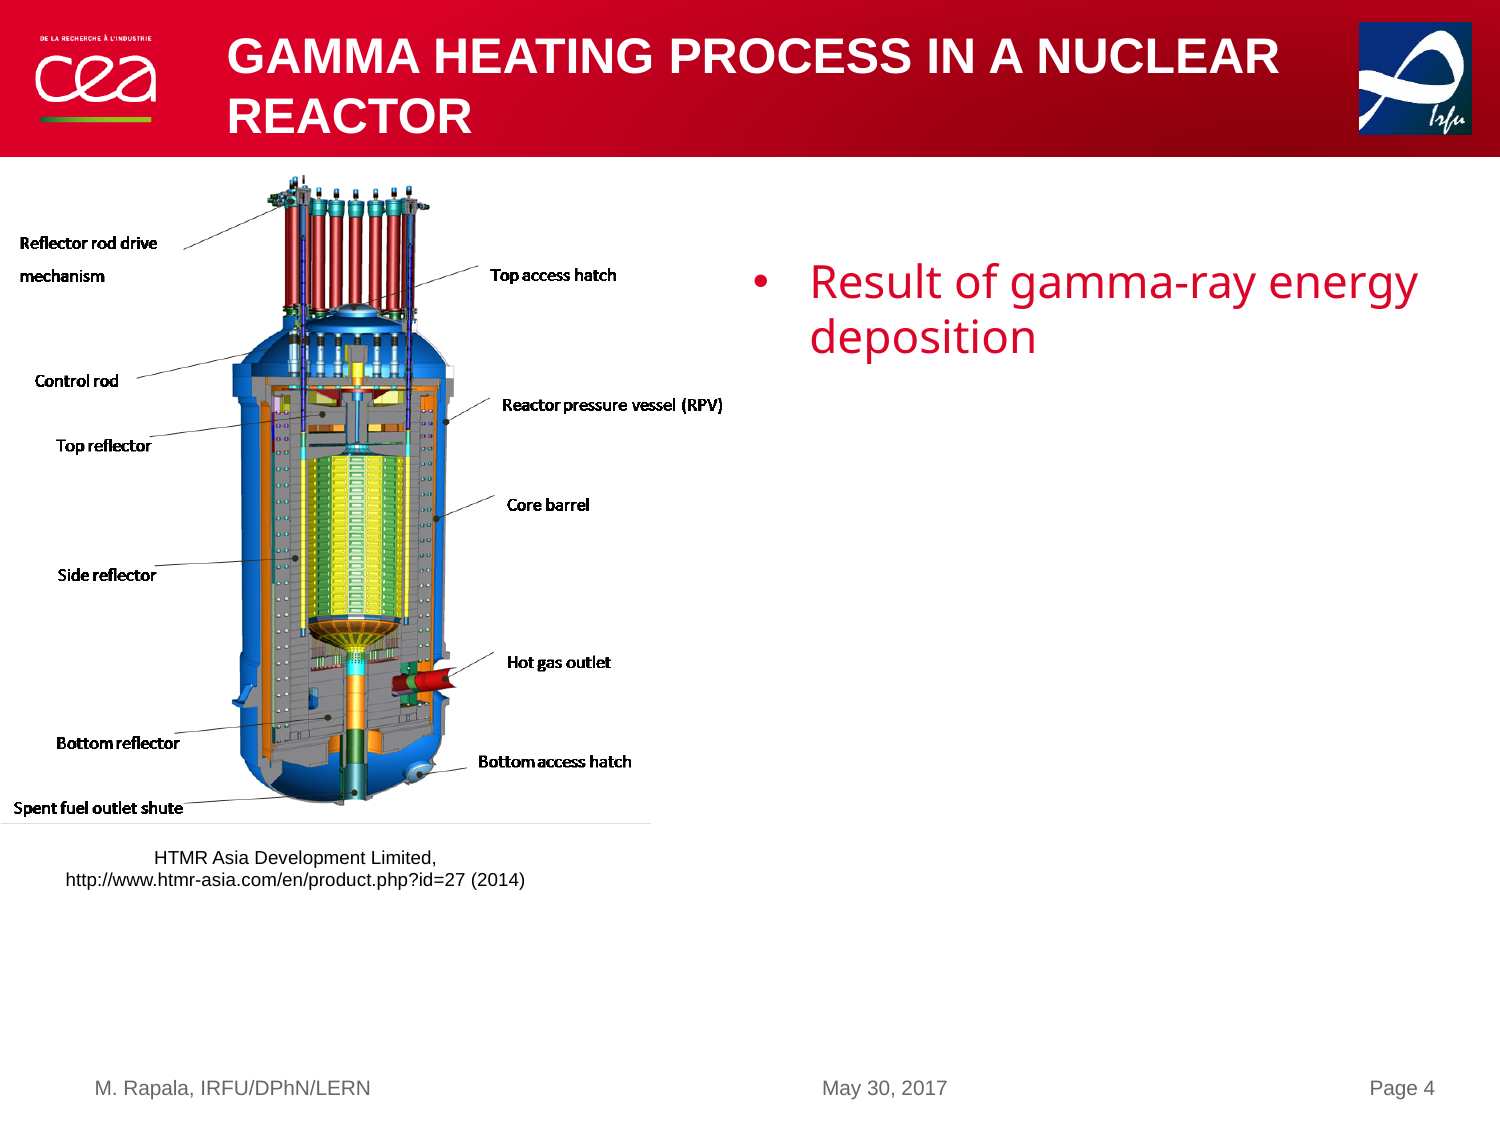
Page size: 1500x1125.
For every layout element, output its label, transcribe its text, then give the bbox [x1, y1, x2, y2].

picture [0, 0, 1500, 157]
footer M. Rapala, IRFU/DPhN/LERN [94, 1060, 521, 1114]
title Gamma heating process in a nuclear reactor [226, 8, 1341, 158]
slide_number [545, 1060, 1224, 1114]
text_box HTMR Asia Development Limited, http://www.htmr-asia.com/en/product.php?id=27 (2014) [26, 838, 565, 898]
text_box Result of gamma-ray energy deposition [738, 245, 1500, 544]
slide_number Page 4 [1309, 1060, 1436, 1114]
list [0, 159, 734, 825]
